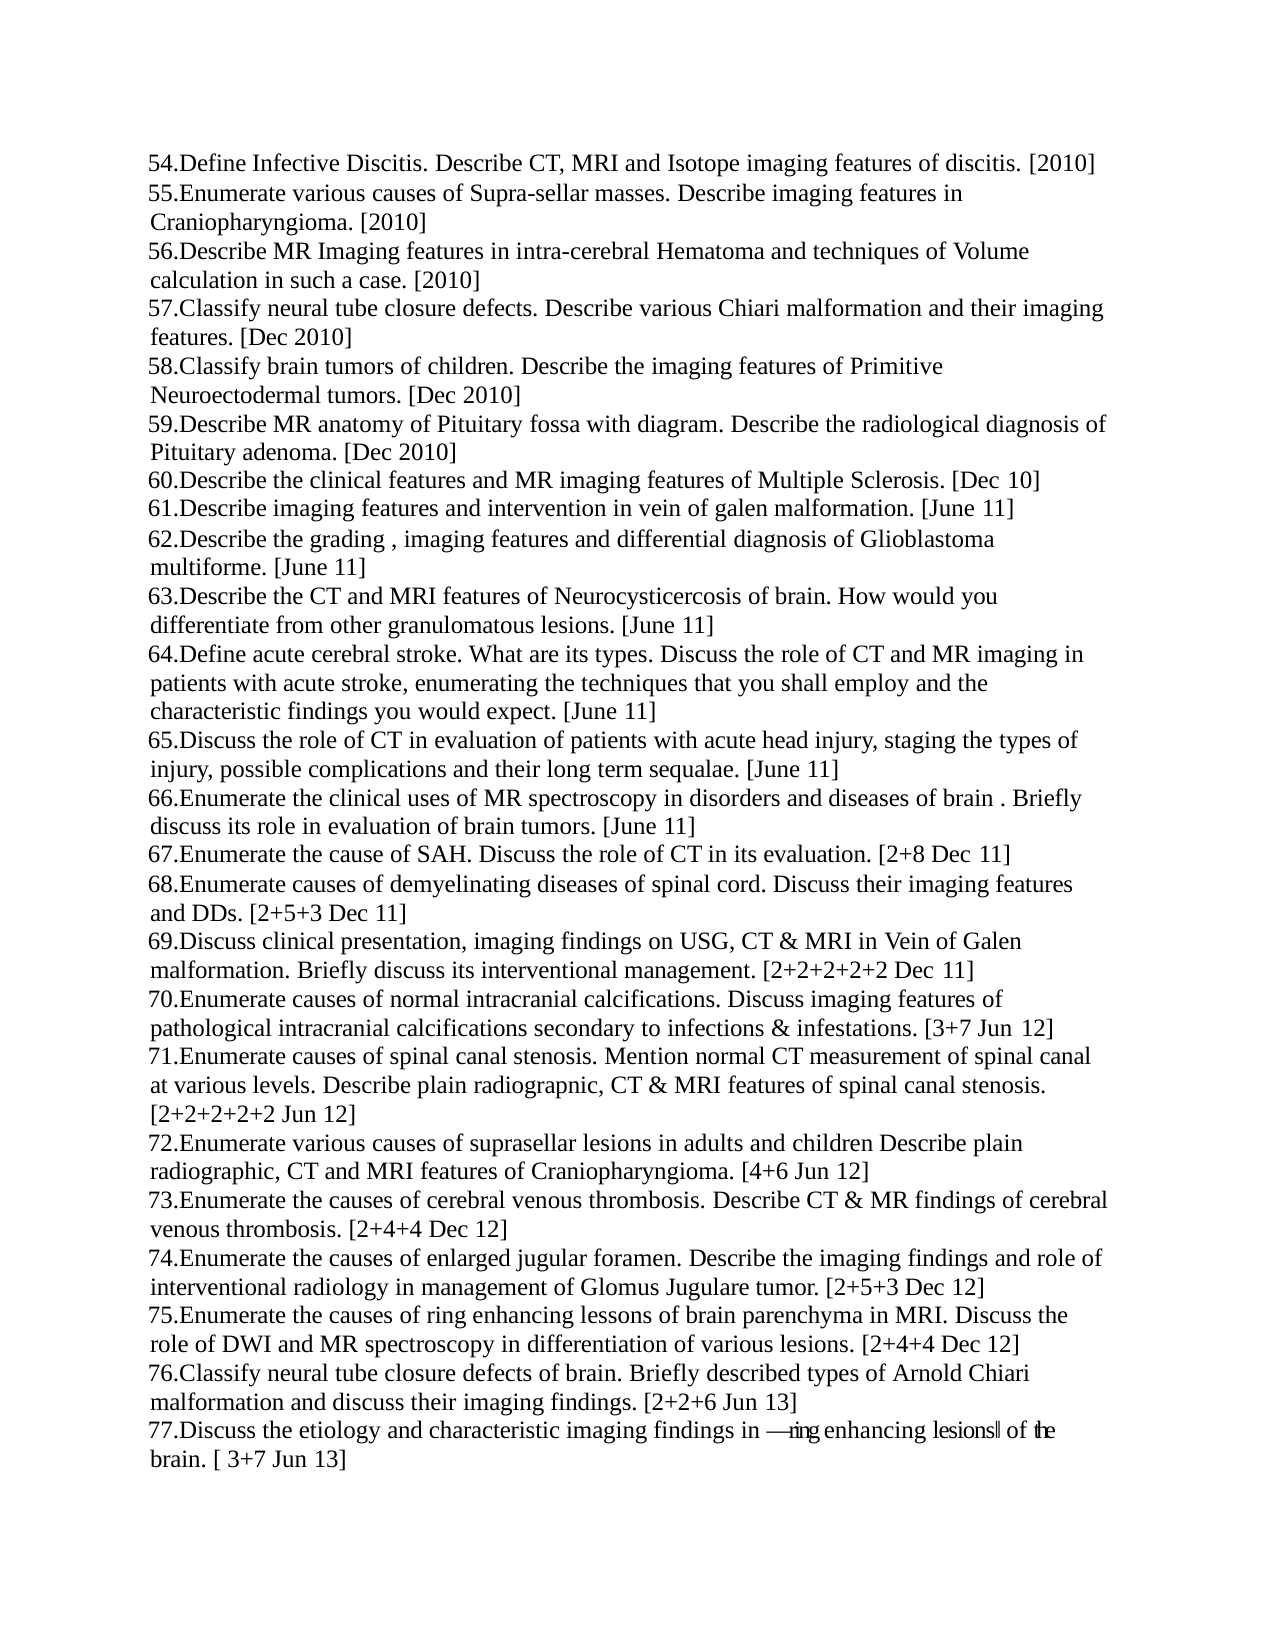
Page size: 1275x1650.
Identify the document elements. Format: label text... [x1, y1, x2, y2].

text_box Define Infective Discitis. Describe CT, MRI and Isotope imaging features of discitis. [2010] Enumerate various causes of Supra-sellar masses. Describe imaging features in Craniopharyngioma. [2010] Describe MR Imaging features in intra-cerebral Hematoma and techniques of Volume calculation in such a case. [2010] Classify neural tube closure defects. Describe various Chiari malformation and their imaging features. [Dec 2010] Classify brain tumors of children. Describe the imaging features of Primitive Neuroectodermal tumors. [Dec 2010] Describe MR anatomy of Pituitary fossa with diagram. Describe the radiological diagnosis of Pituitary adenoma. [Dec 2010] Describe the clinical features and MR imaging features of Multiple Sclerosis. [Dec 10] Describe imaging features and intervention in vein of galen malformation. [June 11] Describe the grading , imaging features and differential diagnosis of Glioblastoma multiforme. [June 11] Describe the CT and MRI features of Neurocysticercosis of brain. How would you differentiate from other granulomatous lesions. [June 11] Define acute cerebral stroke. What are its types. Discuss the role of CT and MR imaging in patients with acute stroke, enumerating the techniques that you shall employ and the characteristic findings you would expect. [June 11] Discuss the role of CT in evaluation of patients with acute head injury, staging the types of injury, possible complications and their long term sequalae. [June 11] Enumerate the clinical uses of MR spectroscopy in disorders and diseases of brain . Briefly discuss its role in evaluation of brain tumors. [June 11] Enumerate the cause of SAH. Discuss the role of CT in its evaluation. [2+8 Dec 11] Enumerate causes of demyelinating diseases of spinal cord. Discuss their imaging features and DDs. [2+5+3 Dec 11] Discuss clinical presentation, imaging findings on USG, CT & MRI in Vein of Galen malformation. Briefly discuss its interventional management. [2+2+2+2+2 Dec 11] Enumerate causes of normal intracranial calcifications. Discuss imaging features of pathological intracranial calcifications secondary to infections & infestations. [3+7 Jun 12] Enumerate causes of spinal canal stenosis. Mention normal CT measurement of spinal canal at various levels. Describe plain radiograpnic, CT & MRI features of spinal canal stenosis. [2+2+2+2+2 Jun 12] Enumerate various causes of suprasellar lesions in adults and children Describe plain radiographic, CT and MRI features of Craniopharyngioma. [4+6 Jun 12] Enumerate the causes of cerebral venous thrombosis. Describe CT & MR findings of cerebral venous thrombosis. [2+4+4 Dec 12] Enumerate the causes of enlarged jugular foramen. Describe the imaging findings and role of interventional radiology in management of Glomus Jugulare tumor. [2+5+3 Dec 12] Enumerate the causes of ring enhancing lessons of brain parenchyma in MRI. Discuss the role of DWI and MR spectroscopy in differentiation of various lesions. [2+4+4 Dec 12] Classify neural tube closure defects of brain. Briefly described types of Arnold Chiari malformation and discuss their imaging findings. [2+2+6 Jun 13] Discuss the etiology and characteristic imaging findings in ―ring enhancing lesions‖ of the brain. [ 3+7 Jun 13] [147, 145, 1127, 1473]
